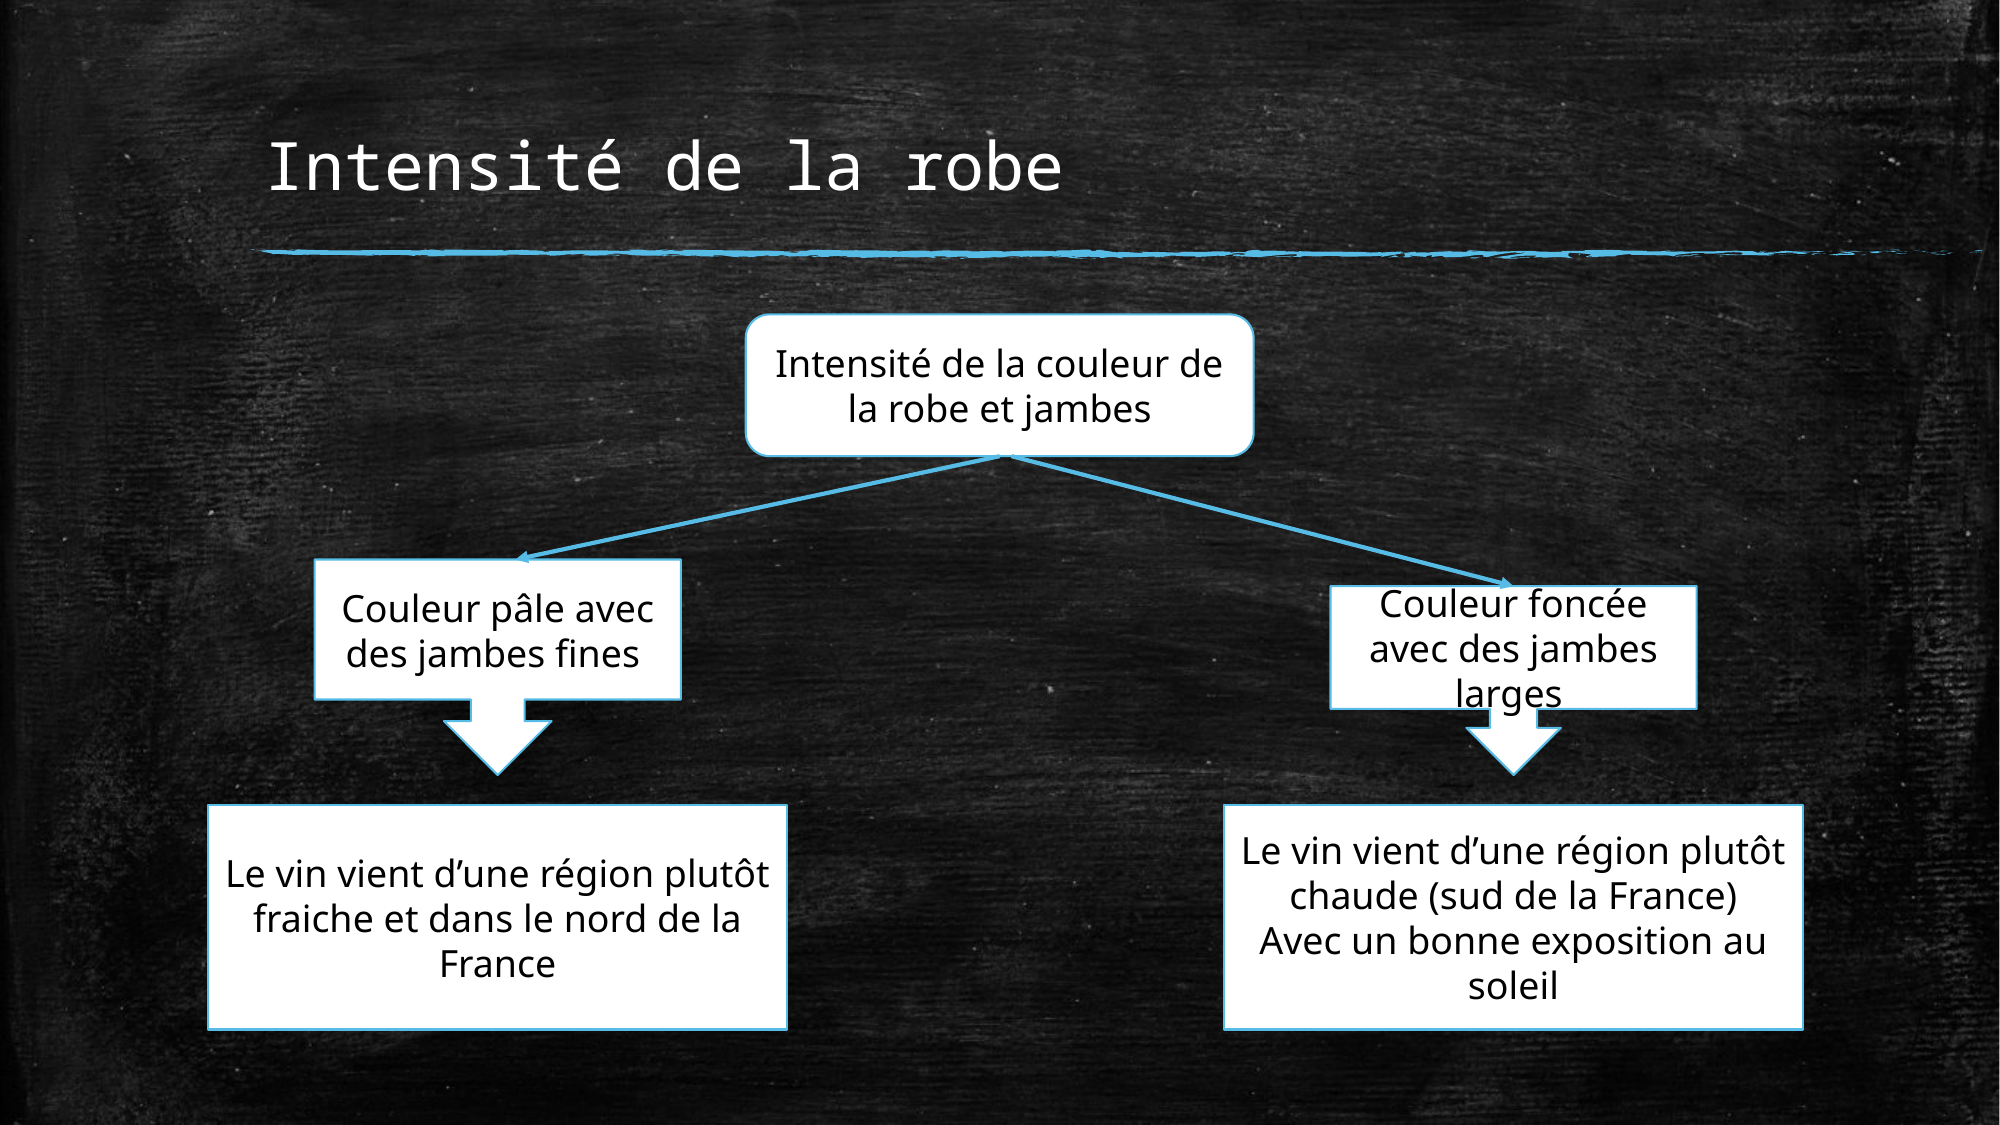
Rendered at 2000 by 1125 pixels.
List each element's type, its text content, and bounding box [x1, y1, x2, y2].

text_box Intensité de la couleur de la robe et jambes [744, 313, 1255, 458]
text_box Couleur pâle avec des jambes fines [313, 558, 682, 776]
text_box Le vin vient d’une région plutôt fraiche et dans le nord de la France [207, 804, 788, 1031]
text_box Couleur foncée avec des jambes larges [1329, 585, 1698, 776]
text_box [515, 456, 1000, 560]
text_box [1011, 456, 1514, 587]
text_box Le vin vient d’une région plutôt chaude (sud de la France) Avec un bonne exposition au soleil [1223, 804, 1804, 1031]
title Intensité de la robe [249, 45, 1750, 213]
